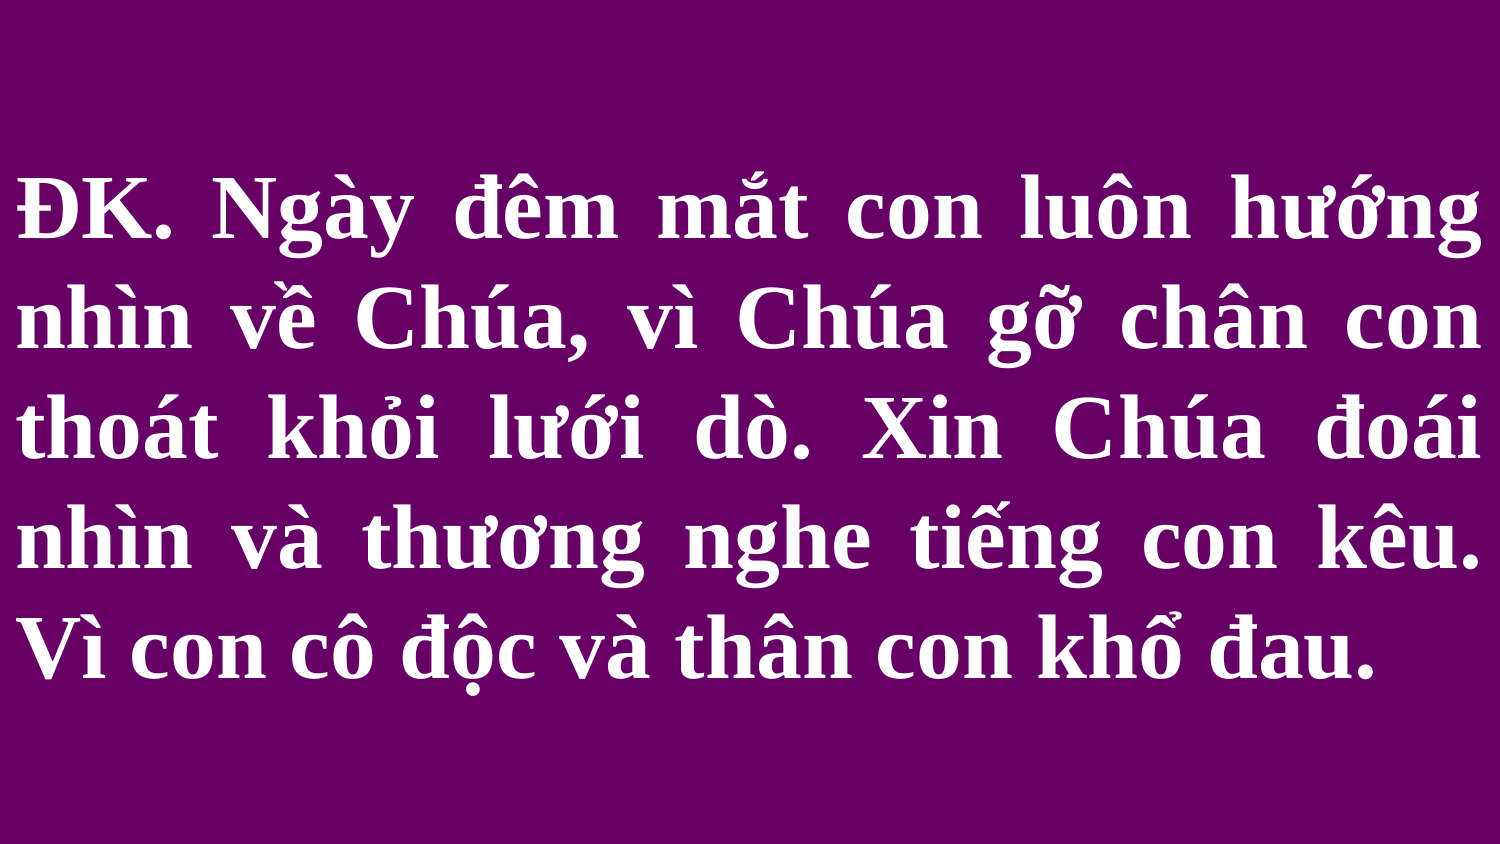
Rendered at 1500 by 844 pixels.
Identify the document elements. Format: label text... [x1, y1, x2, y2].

title ĐK. Ngày đêm mắt con luôn hướng nhìn về Chúa, vì Chúa gỡ chân con thoát khỏi lưới dò. Xin Chúa đoái nhìn và thương nghe tiếng con kêu. Vì con cô độc và thân con khổ đau. [0, 0, 1500, 844]
